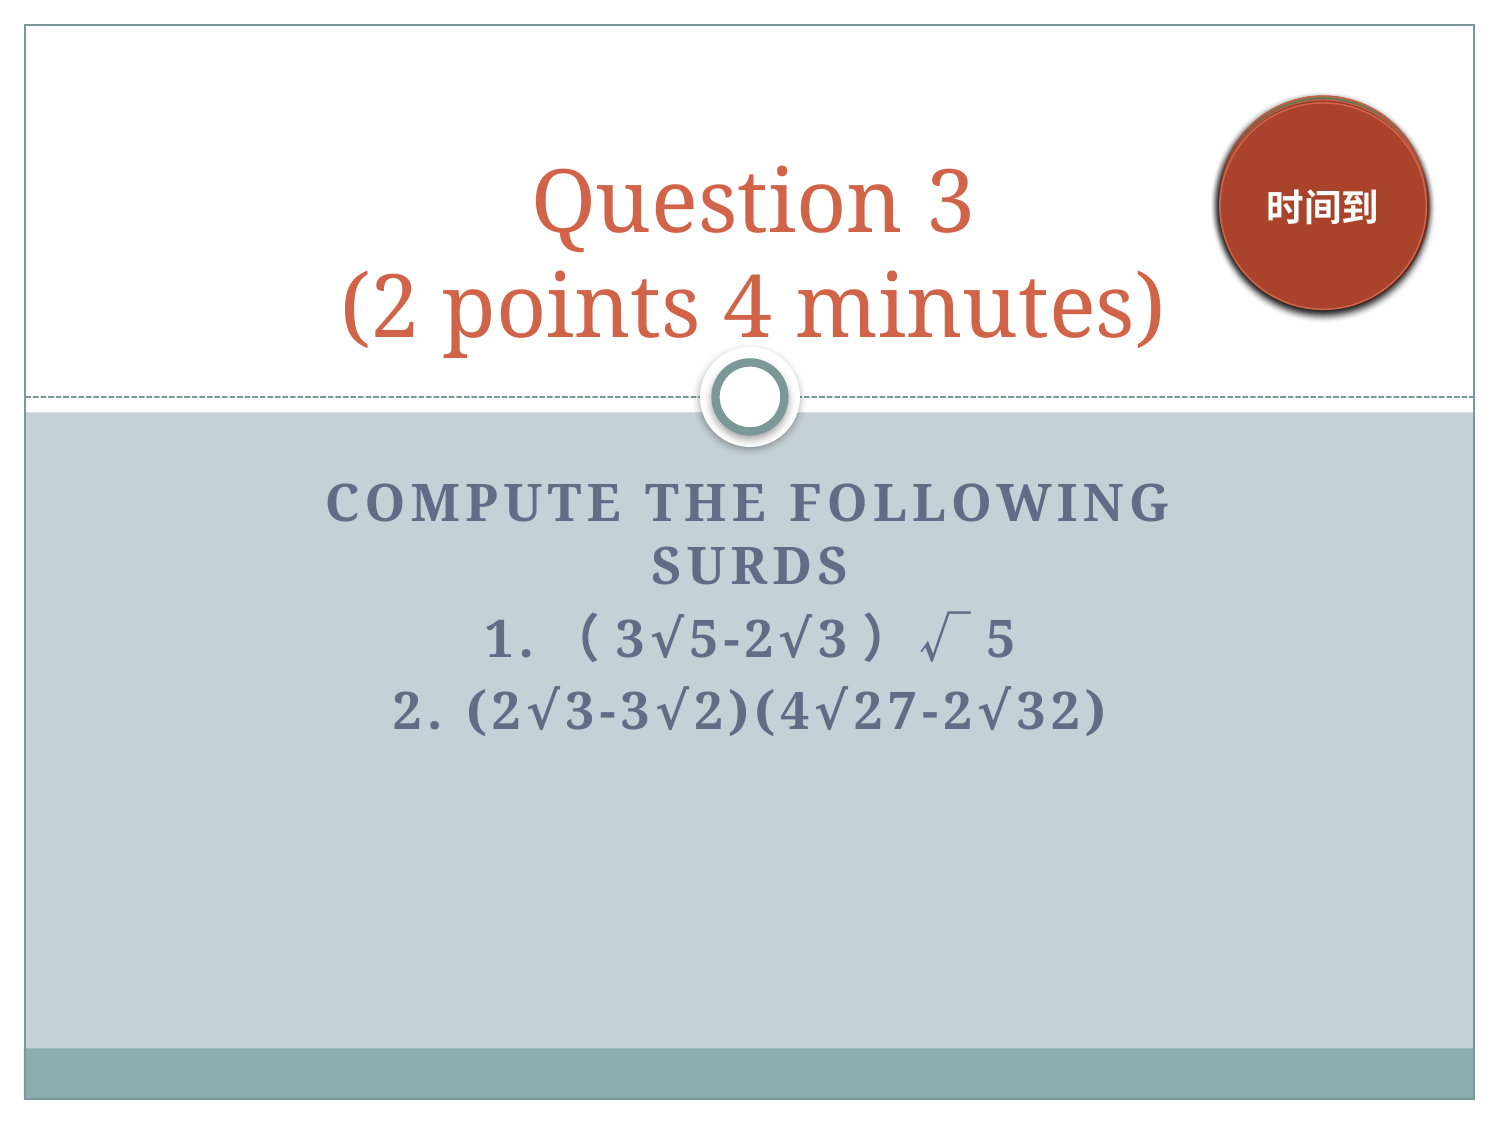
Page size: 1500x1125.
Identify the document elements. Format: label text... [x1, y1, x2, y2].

subtitle compute THE FOLLOWING SURds 1.（3√5-2√3）√5 2. (2√3-3√2)(4√27-2√32) [225, 462, 1275, 750]
text_box 时间到 [1219, 102, 1428, 311]
title Question 3 (2 points 4 minutes) [75, 37, 1432, 363]
